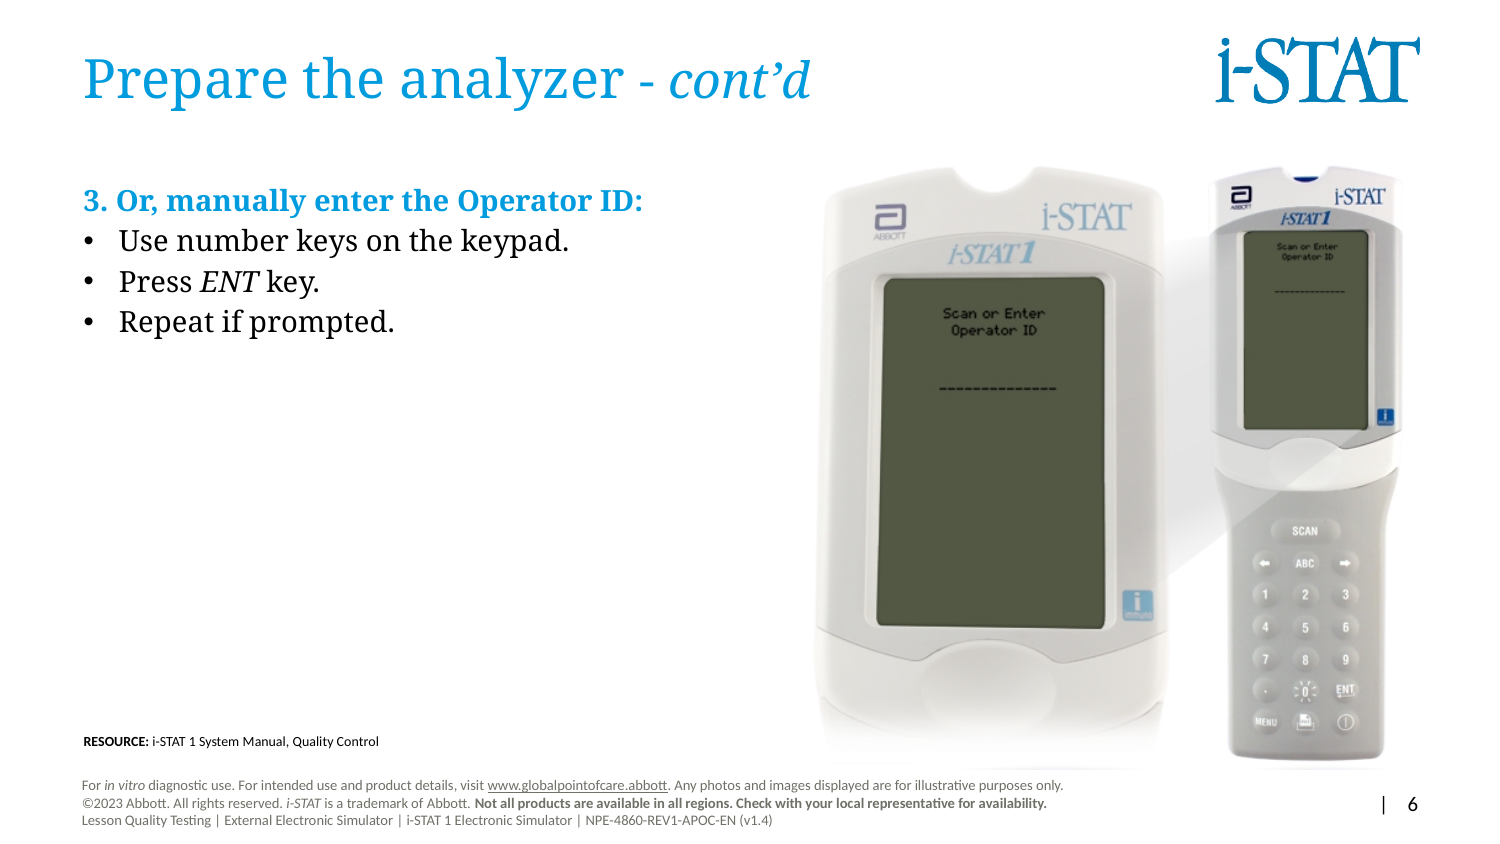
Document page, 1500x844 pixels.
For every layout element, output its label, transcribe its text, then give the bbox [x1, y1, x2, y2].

picture [1376, 36, 1417, 41]
text_box RESOURCE: i-STAT 1 System Manual, Quality Control [68, 725, 554, 757]
slide_number | 6 [1339, 780, 1433, 826]
picture [1358, 36, 1390, 99]
title Prepare the analyzer - cont’d [83, 51, 1419, 116]
picture [1317, 36, 1355, 99]
list 3. Or, manually enter the Operator ID: Use number keys on the keypad. Press ENT key. Repeat if prompted. [83, 182, 806, 704]
picture [1214, 36, 1420, 104]
picture [1347, 53, 1358, 69]
picture [1294, 36, 1336, 41]
picture [811, 158, 1419, 770]
